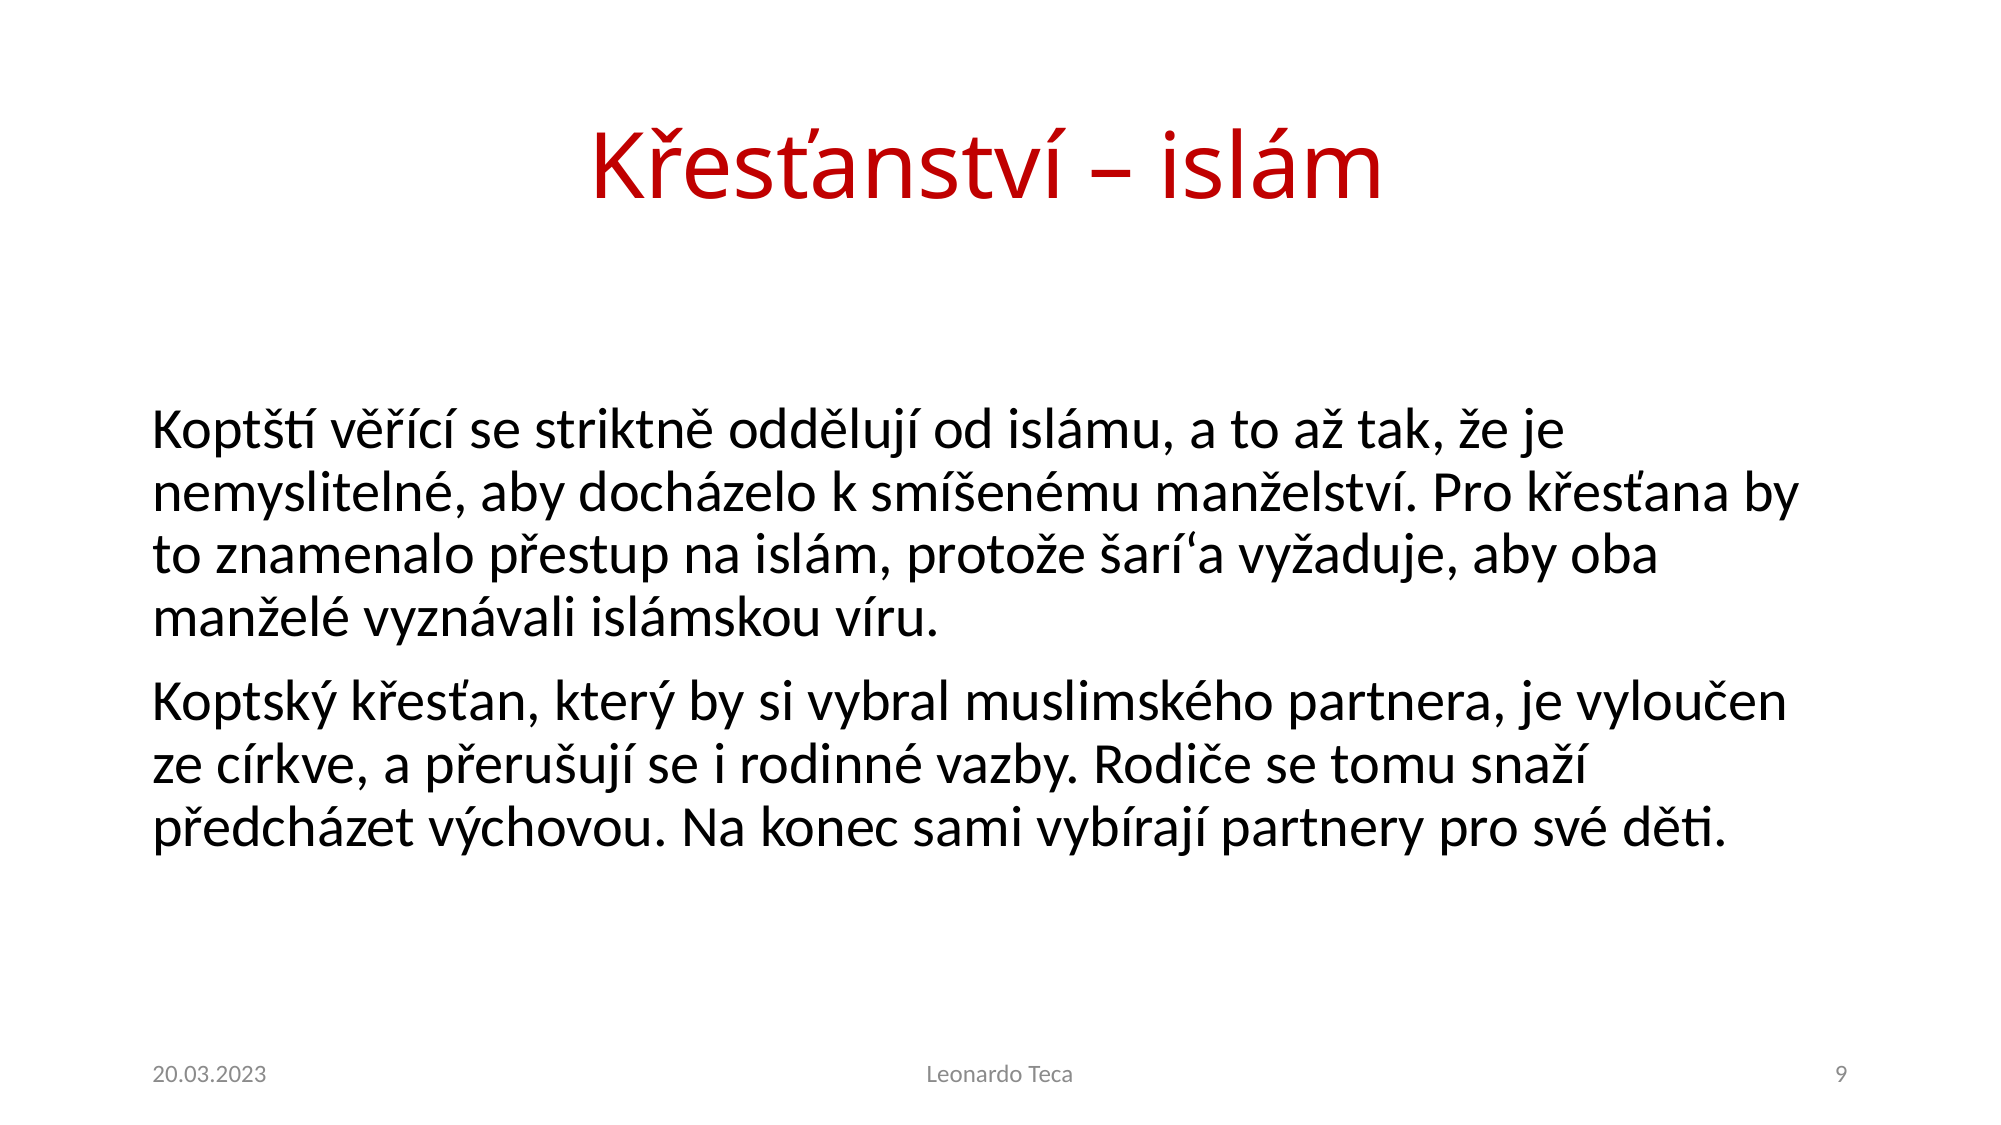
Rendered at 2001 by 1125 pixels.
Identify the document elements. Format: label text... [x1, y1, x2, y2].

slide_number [137, 1042, 588, 1103]
footer Leonardo Teca [662, 1042, 1338, 1103]
list Koptští věřící se striktně oddělují od islámu, a to až tak, že je nemyslitelné, aby docházelo k smíšenému manželství. Pro křesťana by to znamenalo přestup na islám, protože šarí‘a vyžaduje, aby oba manželé vyznávali islámskou víru. Koptský křesťan, který by si vybral muslimského partnera, je vyloučen ze církve, a přerušují se i rodinné vazby. Rodiče se tomu snaží předcházet výchovou. Na konec sami vybírají partnery pro své děti. [137, 299, 1863, 1014]
slide_number 9 [1412, 1042, 1863, 1103]
title Křesťanství – islám [137, 59, 1863, 278]
